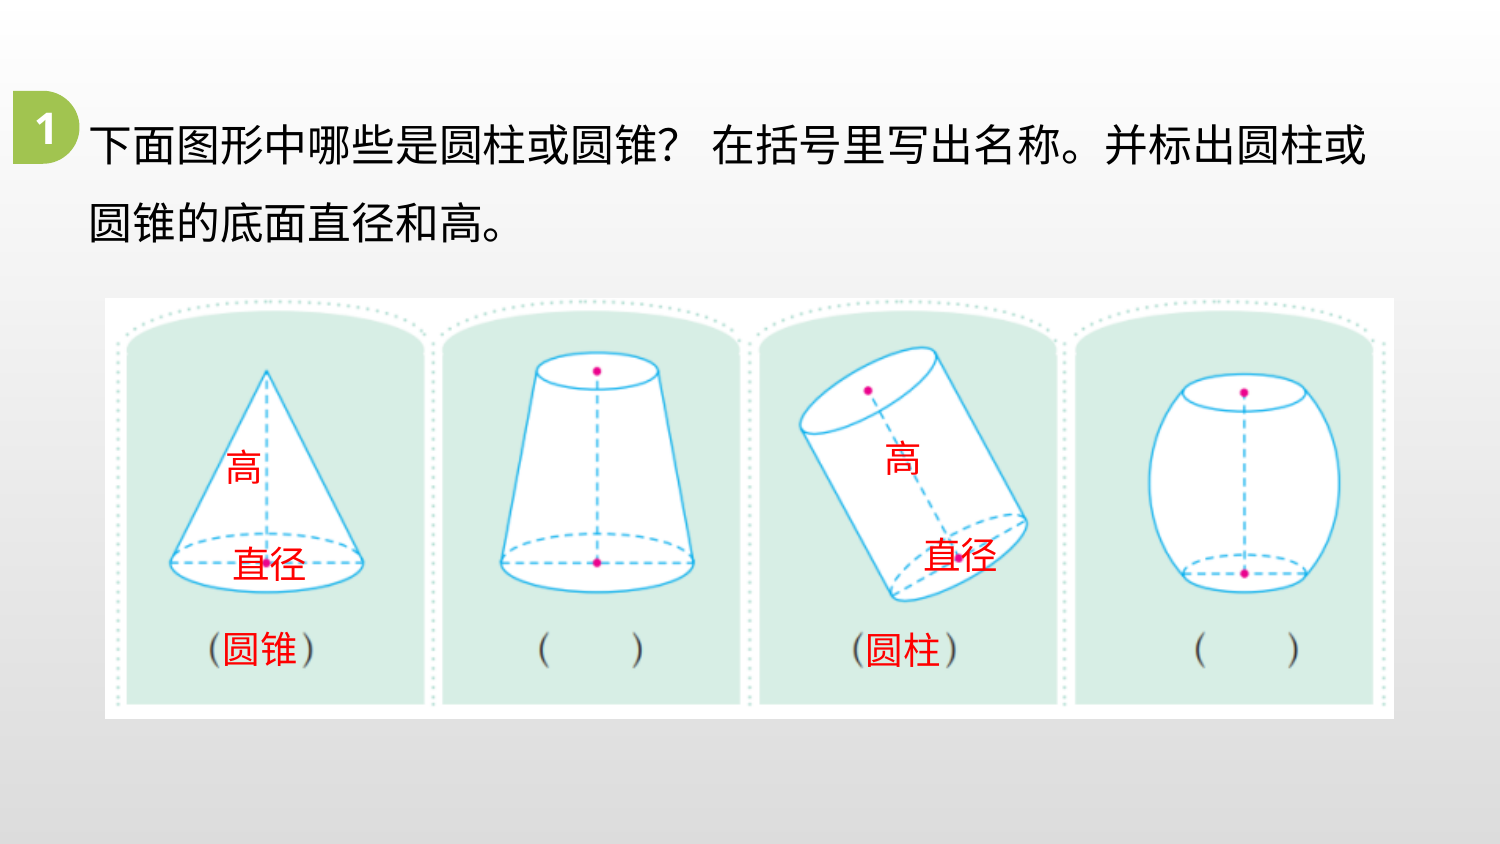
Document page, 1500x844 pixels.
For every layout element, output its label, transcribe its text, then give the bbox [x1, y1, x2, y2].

text_box 下面图形中哪些是圆柱或圆锥？ 在括号里写出名称。并标出圆柱或圆锥的底面直径和高。 [77, 85, 1422, 255]
text_box 1 [12, 89, 77, 165]
picture [105, 298, 1394, 719]
